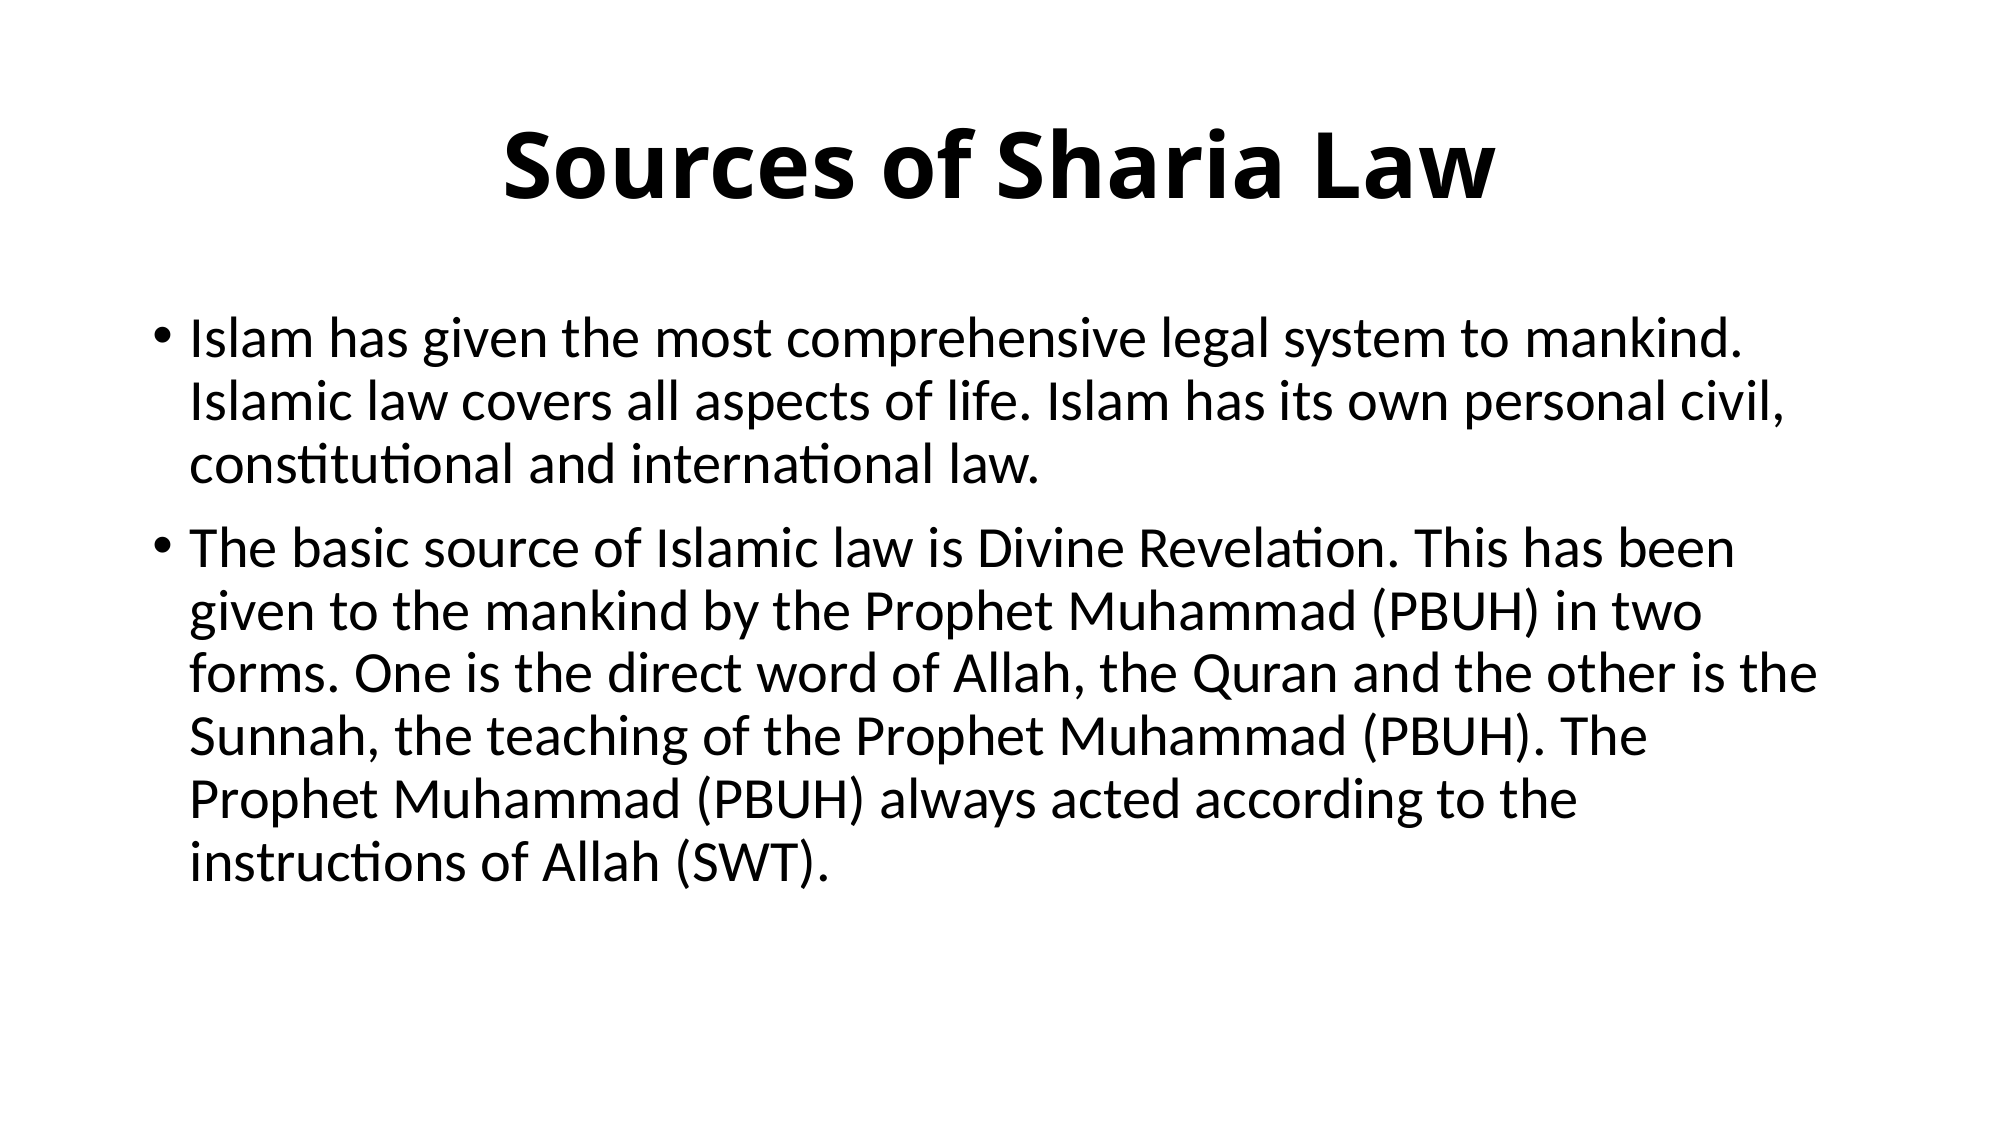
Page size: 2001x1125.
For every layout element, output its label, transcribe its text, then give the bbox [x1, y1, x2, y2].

title Sources of Sharia Law [137, 59, 1863, 278]
list Islam has given the most comprehensive legal system to mankind. Islamic law covers all aspects of life. Islam has its own personal civil, constitutional and international law. The basic source of Islamic law is Divine Revelation. This has been given to the mankind by the Prophet Muhammad (PBUH) in two forms. One is the direct word of Allah, the Quran and the other is the Sunnah, the teaching of the Prophet Muhammad (PBUH). The Prophet Muhammad (PBUH) always acted according to the instructions of Allah (SWT). [137, 299, 1863, 1014]
